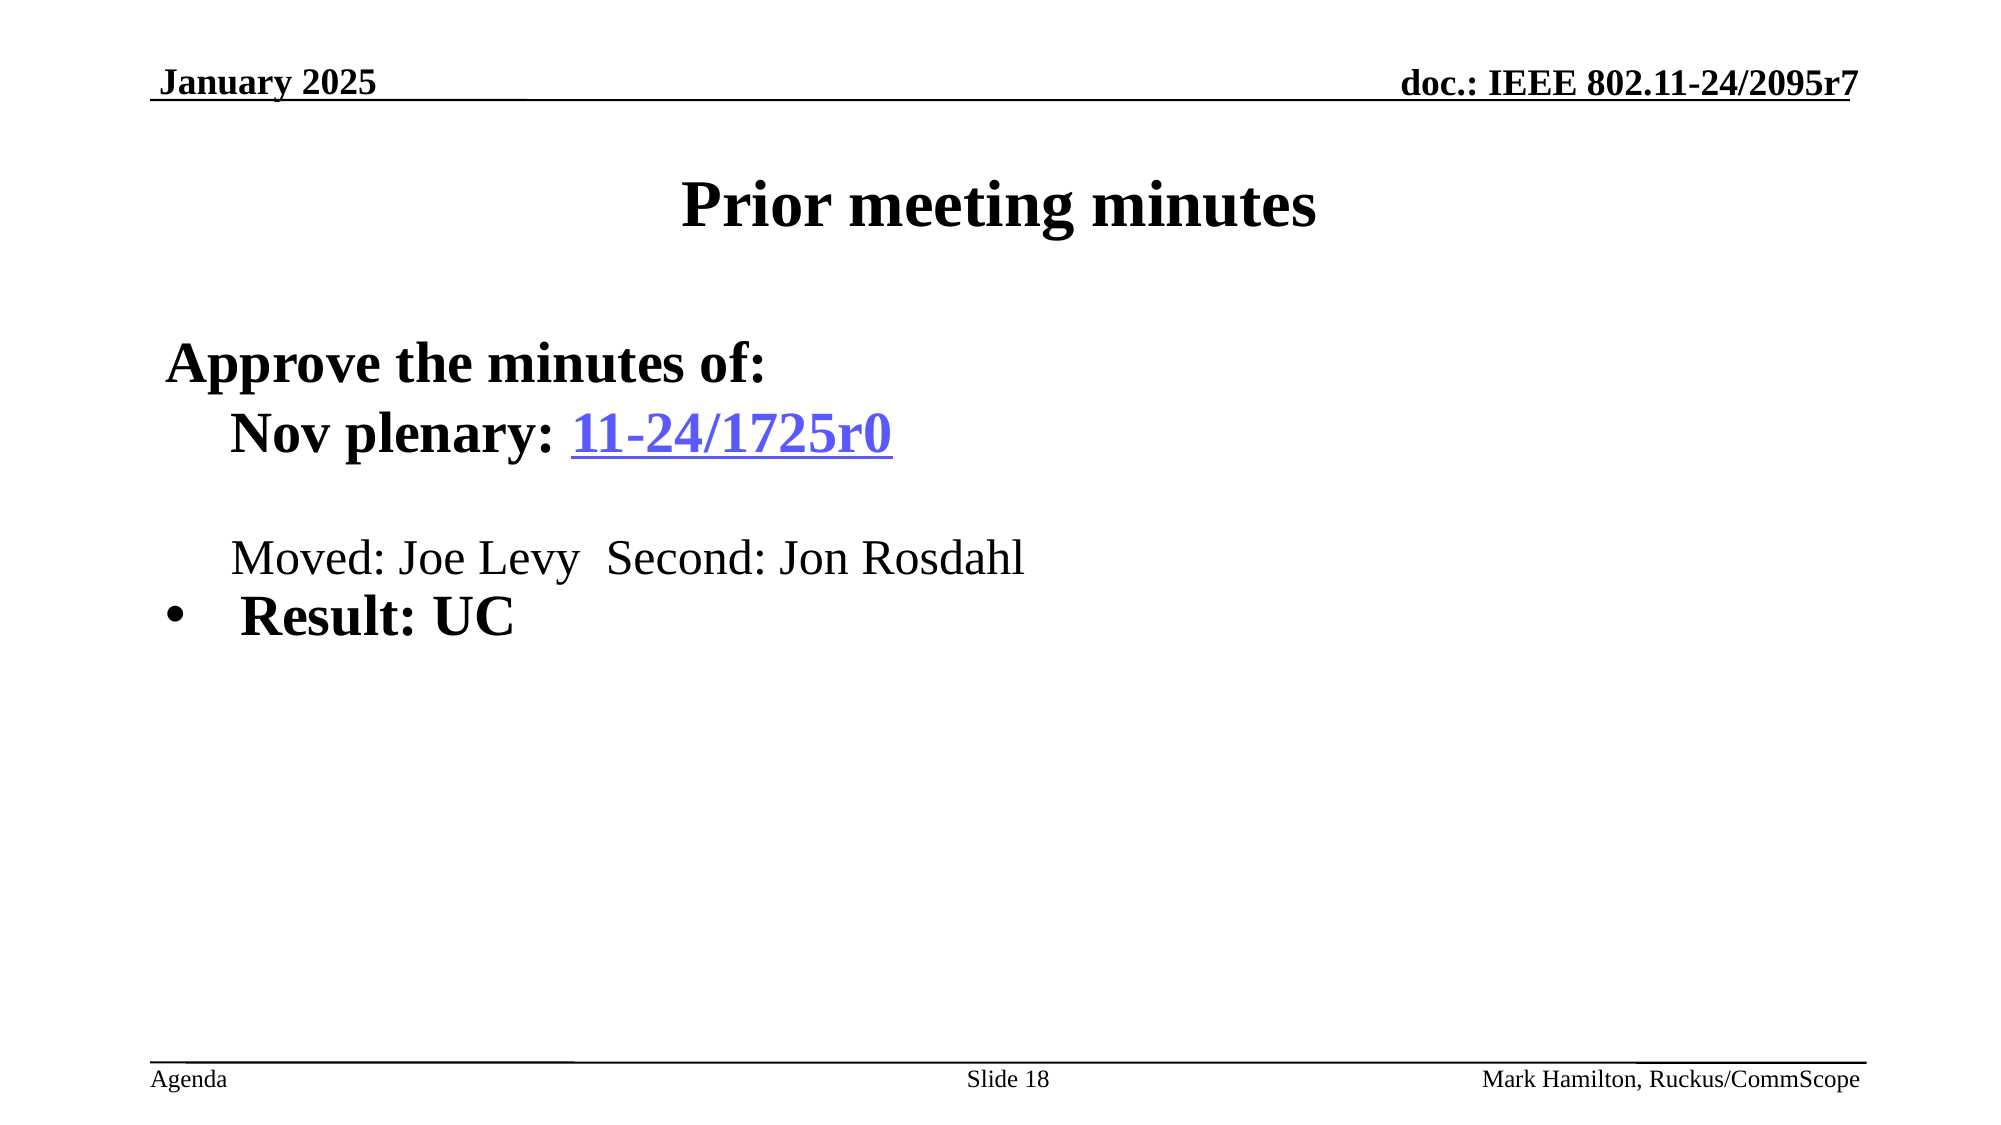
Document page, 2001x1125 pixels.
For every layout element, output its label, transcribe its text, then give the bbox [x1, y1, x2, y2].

slide_number Slide 18 [950, 1061, 1067, 1123]
title Prior meeting minutes [149, 112, 1850, 288]
list Approve the minutes of: Nov plenary: 11-24/1725r0 Moved: Joe Levy Second: Jon Rosdahl Result: UC [149, 324, 1850, 1000]
